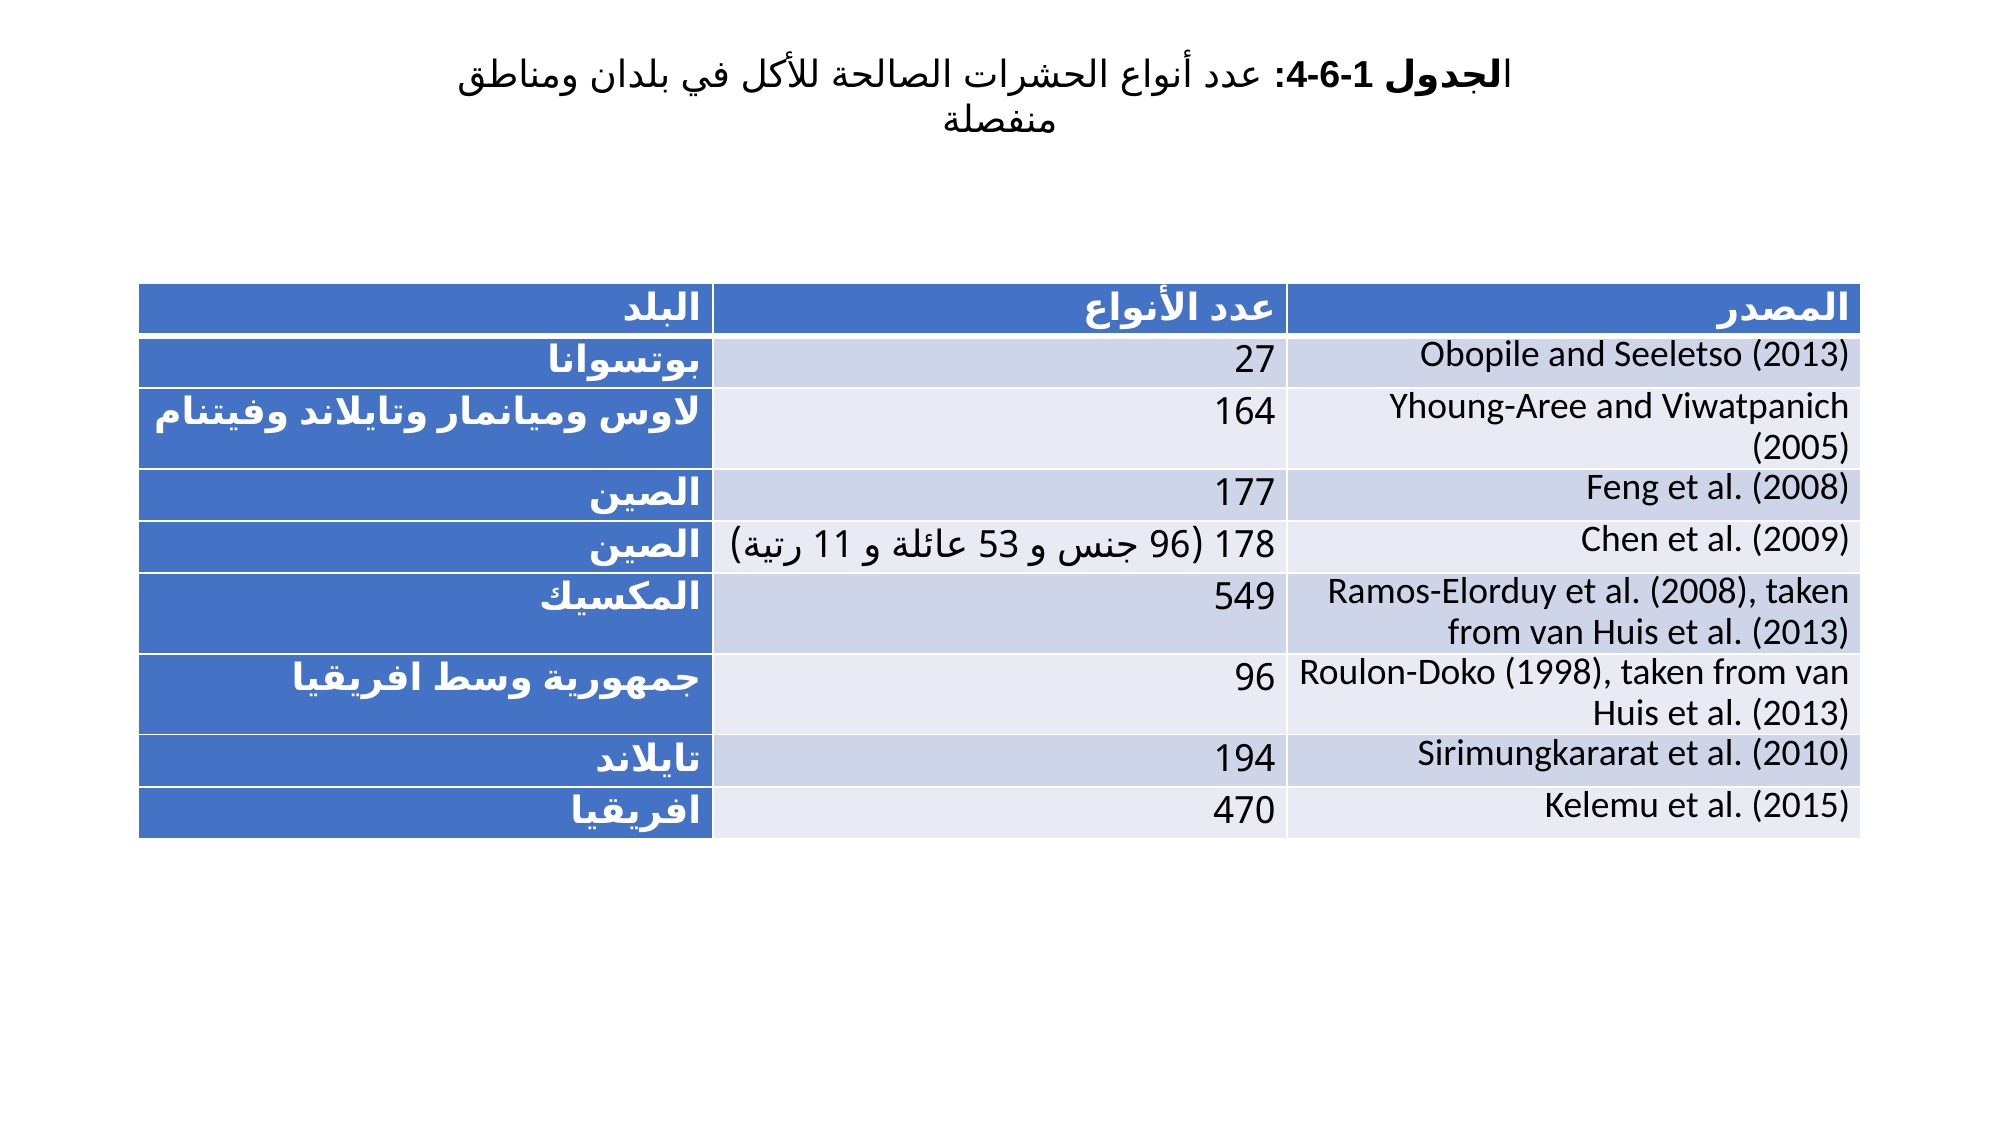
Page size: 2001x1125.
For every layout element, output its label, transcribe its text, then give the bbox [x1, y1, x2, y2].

table_cell Sirimungkararat et al. (2010) [1288, 735, 1860, 786]
table_cell لاوس وميانمار وتايلاند وفيتنام [139, 389, 712, 468]
table_header البلد [139, 284, 712, 333]
table_cell Feng et al. (2008) [1288, 470, 1860, 520]
table_cell 164 [714, 389, 1286, 468]
table_cell 177 [714, 470, 1286, 520]
table_cell 178 (96 جنس و 53 عائلة و 11 رتية) [714, 522, 1286, 572]
table_header المصدر [1288, 284, 1860, 333]
table_cell Yhoung-Aree and Viwatpanich (2005) [1288, 389, 1860, 468]
table_cell 96 [714, 655, 1286, 734]
table_cell جمهورية وسط افريقيا [139, 655, 712, 734]
table_cell 27 [714, 339, 1286, 387]
table_header عدد الأنواع [714, 284, 1286, 333]
table_cell 470 [714, 788, 1286, 838]
table_cell Chen et al. (2009) [1288, 522, 1860, 572]
table_cell بوتسوانا [139, 339, 712, 387]
table_cell 549 [714, 574, 1286, 653]
table_cell الصين [139, 522, 712, 572]
table_cell Roulon-Doko (1998), taken from van Huis et al. (2013) [1288, 655, 1860, 734]
table_cell المكسيك [139, 574, 712, 653]
text_box الجدول 1-6-4: عدد أنواع الحشرات الصالحة للأكل في بلدان ومناطق منفصلة [394, 64, 1606, 170]
table_cell Ramos-Elorduy et al. (2008), taken from van Huis et al. (2013) [1288, 574, 1860, 653]
table_cell الصين [139, 470, 712, 520]
table_cell Kelemu et al. (2015) [1288, 788, 1860, 838]
table_cell 194 [714, 735, 1286, 786]
table_cell تايلاند [139, 735, 712, 786]
table_cell Obopile and Seeletso (2013) [1288, 339, 1860, 387]
table_cell افريقيا [139, 788, 712, 838]
